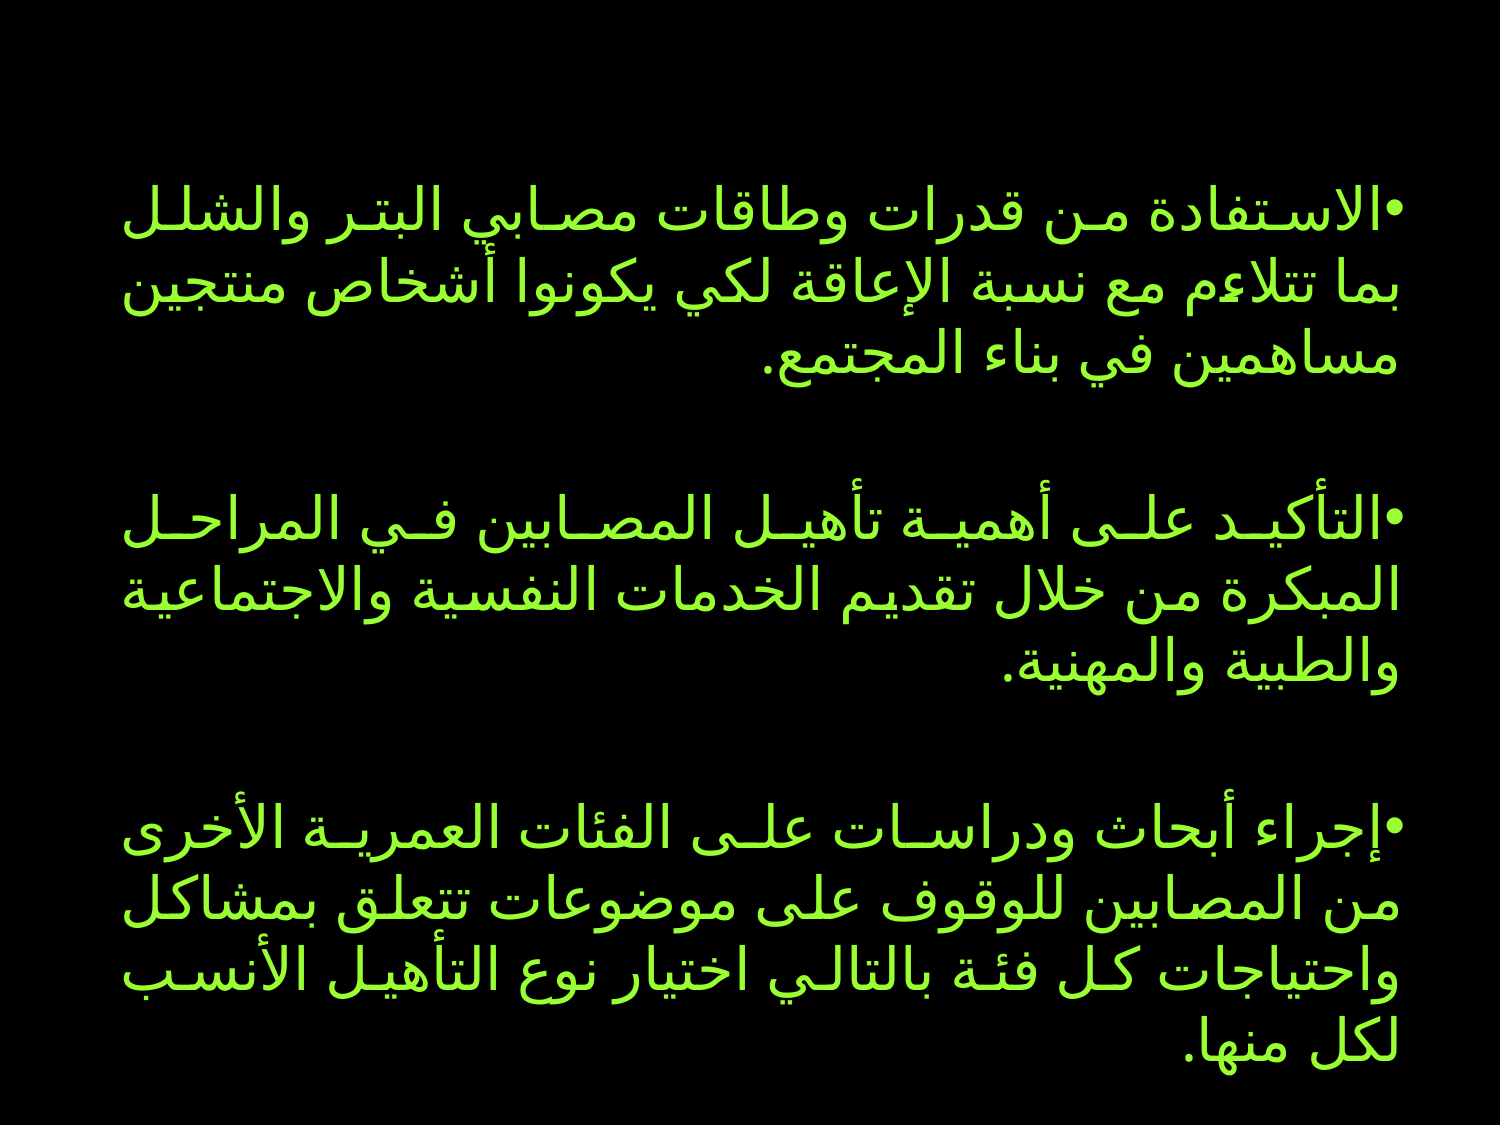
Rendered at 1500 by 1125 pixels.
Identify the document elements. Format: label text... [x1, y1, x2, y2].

subtitle الاستفادة من قدرات وطاقات مصابي البتر والشلل بما تتلاءم مع نسبة الإعاقة لكي يكونوا أشخاص منتجين مساهمين في بناء المجتمع. التأكيد على أهمية تأهيل المصابين في المراحل المبكرة من خلال تقديم الخدمات النفسية والاجتماعية والطبية والمهنية. إجراء أبحاث ودراسات على الفئات العمرية الأخرى من المصابين للوقوف على موضوعات تتعلق بمشاكل واحتياجات كل فئة بالتالي اختيار نوع التأهيل الأنسب لكل منها. [105, 164, 1418, 1090]
